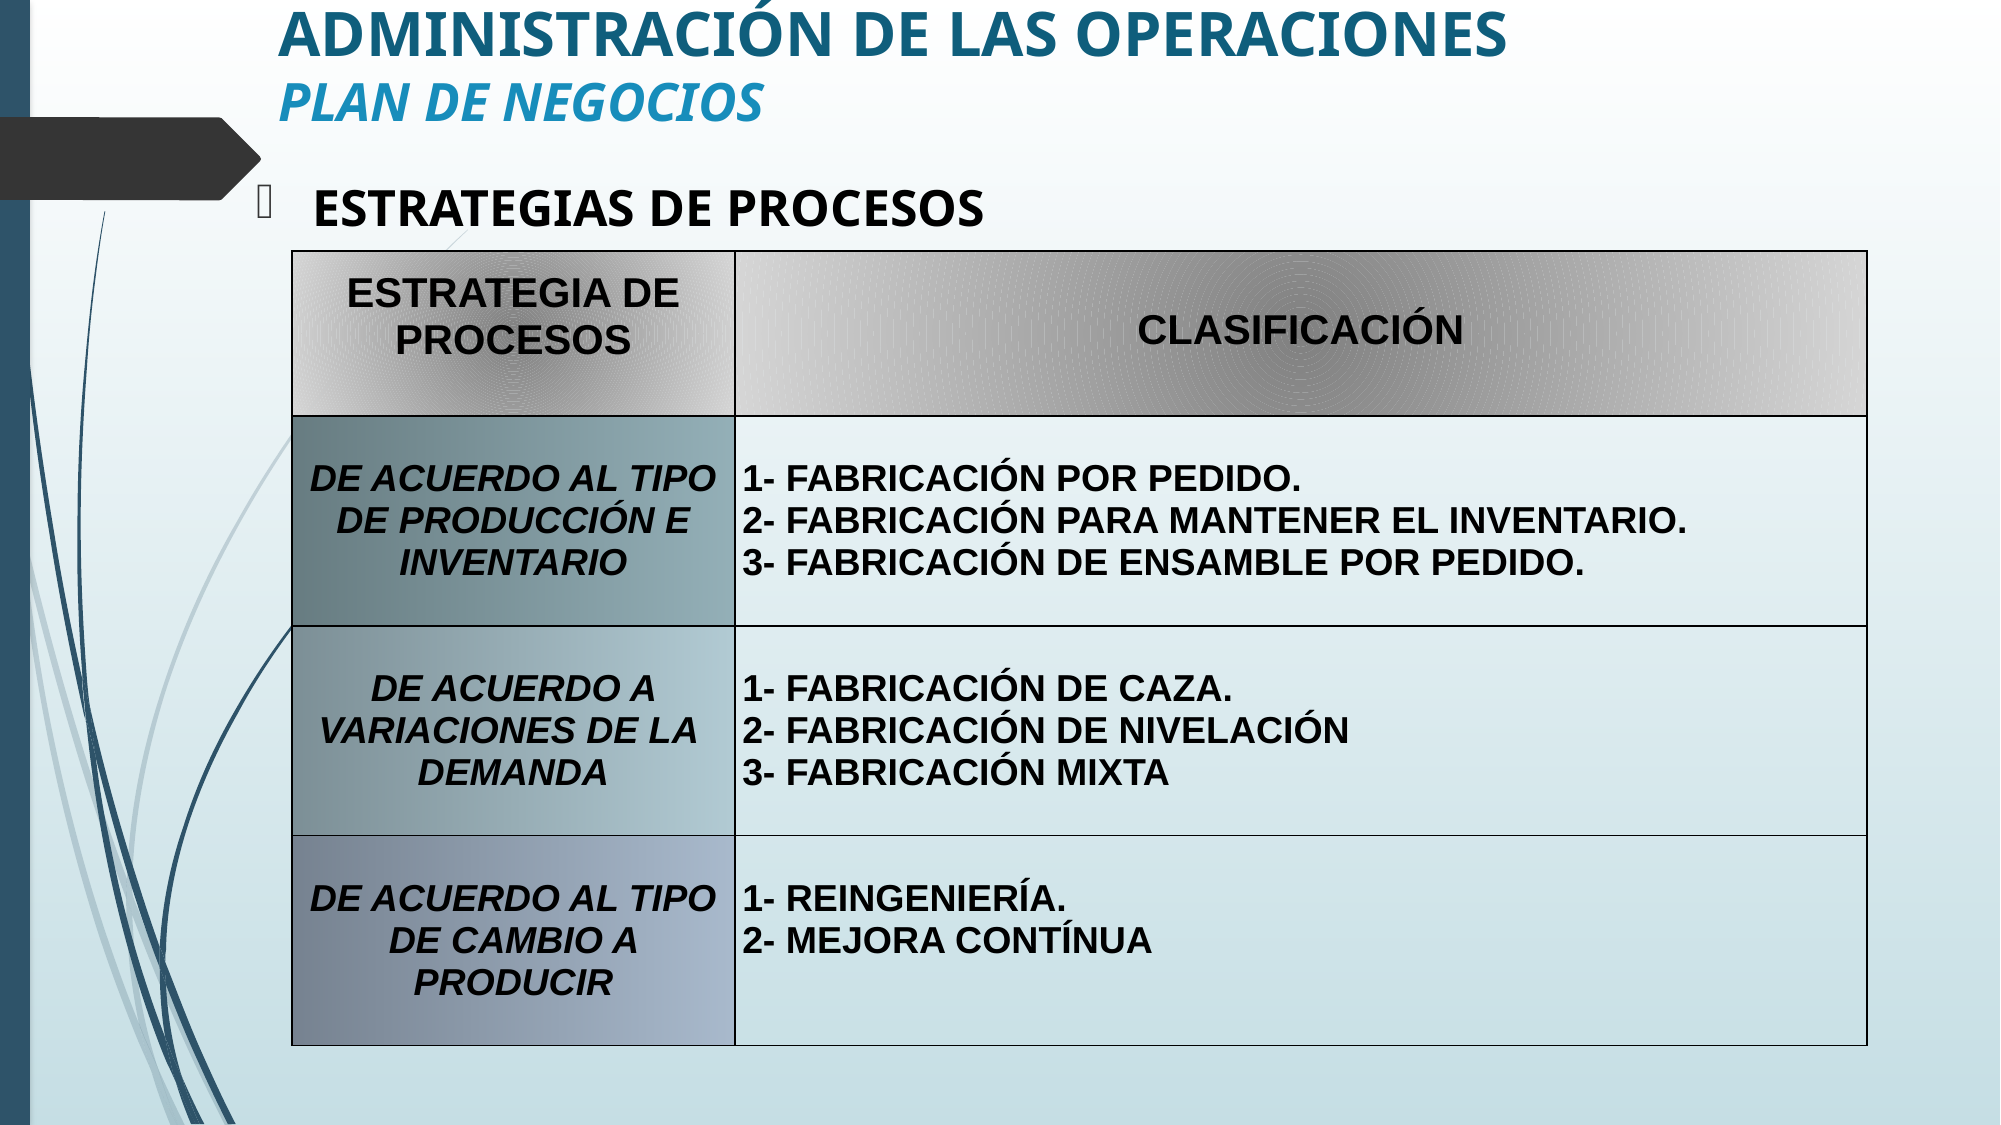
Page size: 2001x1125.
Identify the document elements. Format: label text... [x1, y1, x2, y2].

title ADMINISTRACIÓN DE LAS OPERACIONES PLAN DE NEGOCIOS [263, 0, 1725, 143]
table_cell 1- FABRICACIÓN DE CAZA. 2- FABRICACIÓN DE NIVELACIÓN 3- FABRICACIÓN MIXTA [736, 627, 1866, 835]
table_header CLASIFICACIÓN [736, 252, 1866, 415]
text_box ESTRATEGIAS DE PROCESOS [241, 169, 1431, 282]
table_cell DE ACUERDO AL TIPO DE PRODUCCIÓN E INVENTARIO [293, 417, 734, 625]
table_header ESTRATEGIA DE PROCESOS [293, 252, 734, 415]
table_cell DE ACUERDO AL TIPO DE CAMBIO A PRODUCIR [293, 836, 734, 1045]
table_cell 1- REINGENIERÍA. 2- MEJORA CONTÍNUA [736, 836, 1866, 1045]
table_cell DE ACUERDO A VARIACIONES DE LA DEMANDA [293, 627, 734, 835]
table_cell 1- FABRICACIÓN POR PEDIDO. 2- FABRICACIÓN PARA MANTENER EL INVENTARIO. 3- FABRICACIÓN DE ENSAMBLE POR PEDIDO. [736, 417, 1866, 625]
